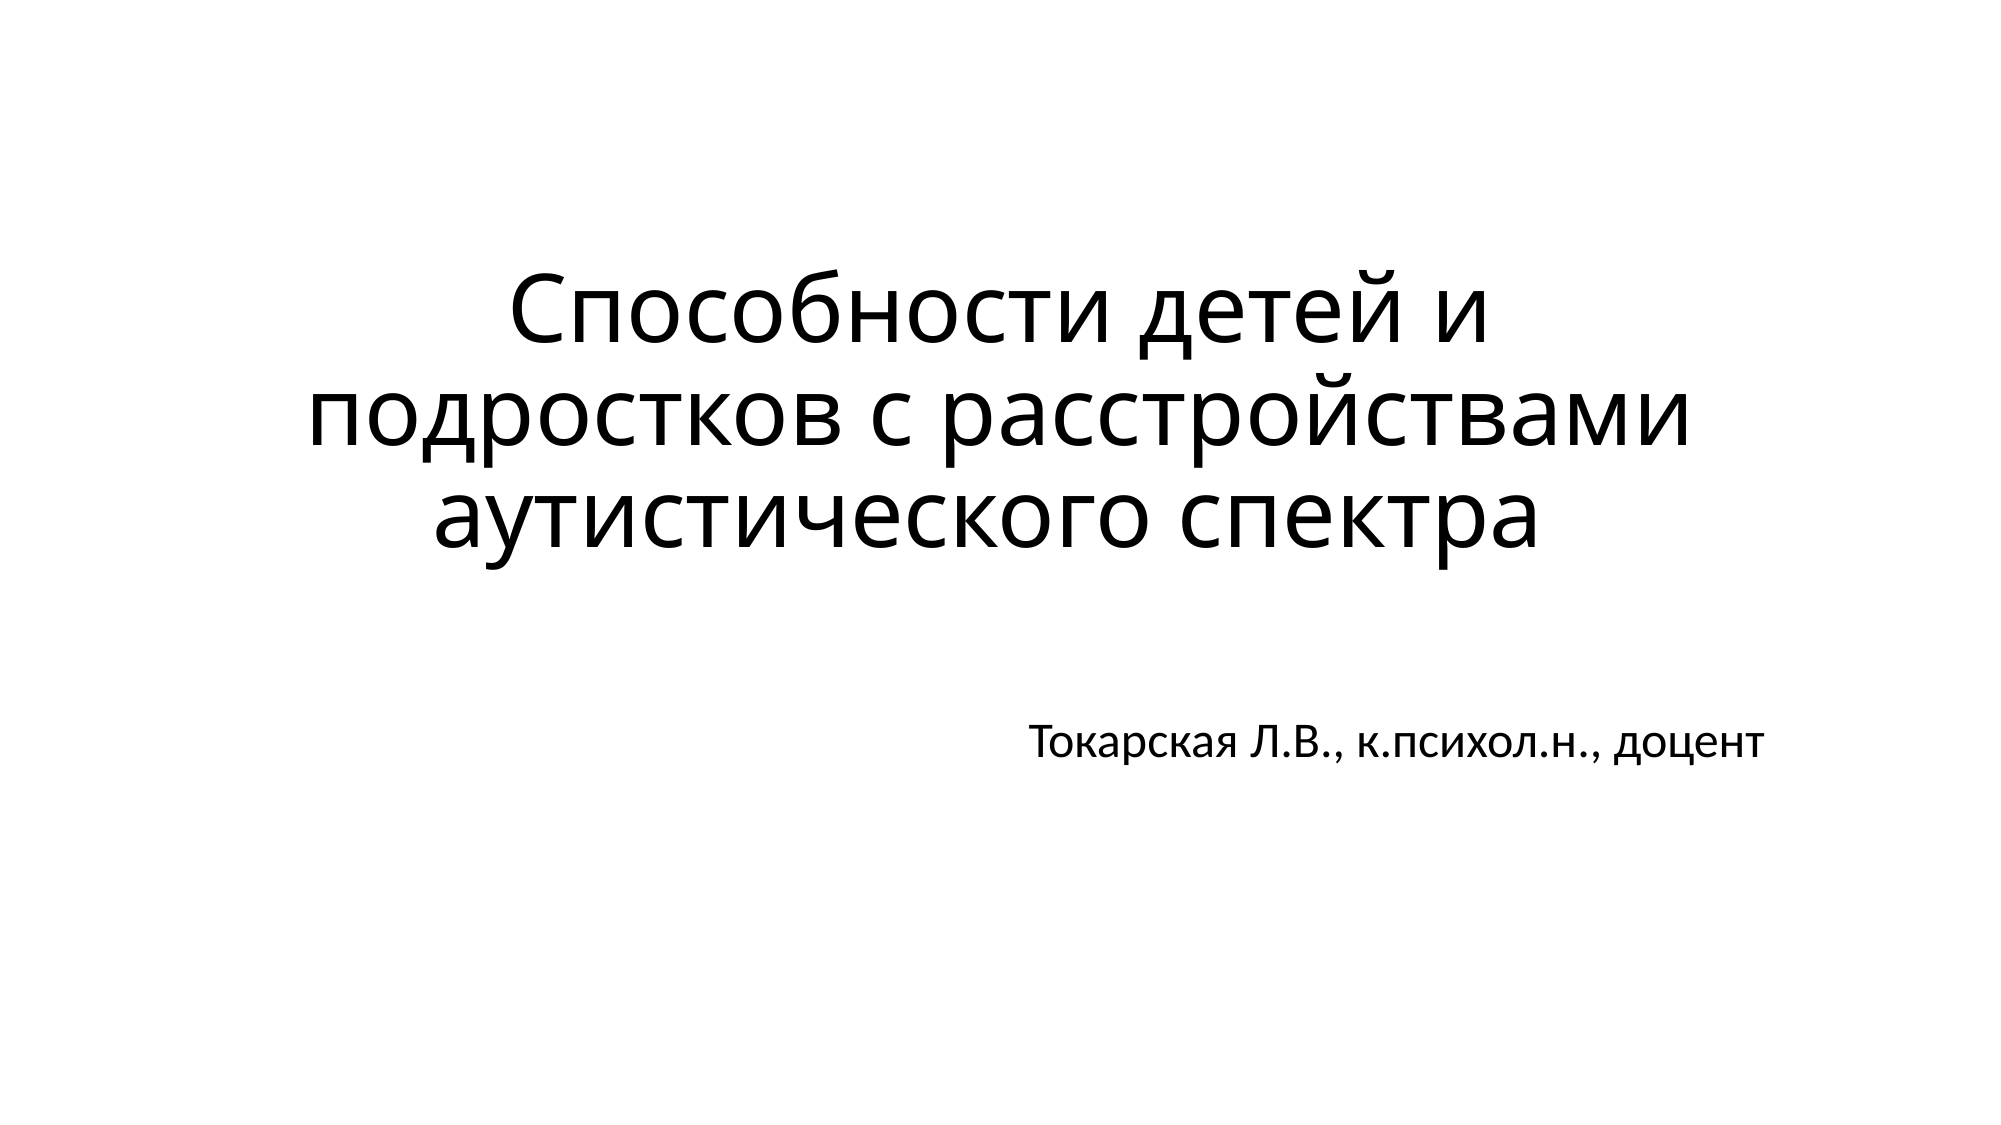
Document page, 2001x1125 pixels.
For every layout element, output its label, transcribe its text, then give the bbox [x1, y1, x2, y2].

title Способности детей и подростков с расстройствами аутистического спектра [249, 184, 1750, 576]
subtitle Токарская Л.В., к.психол.н., доцент [279, 707, 1780, 979]
